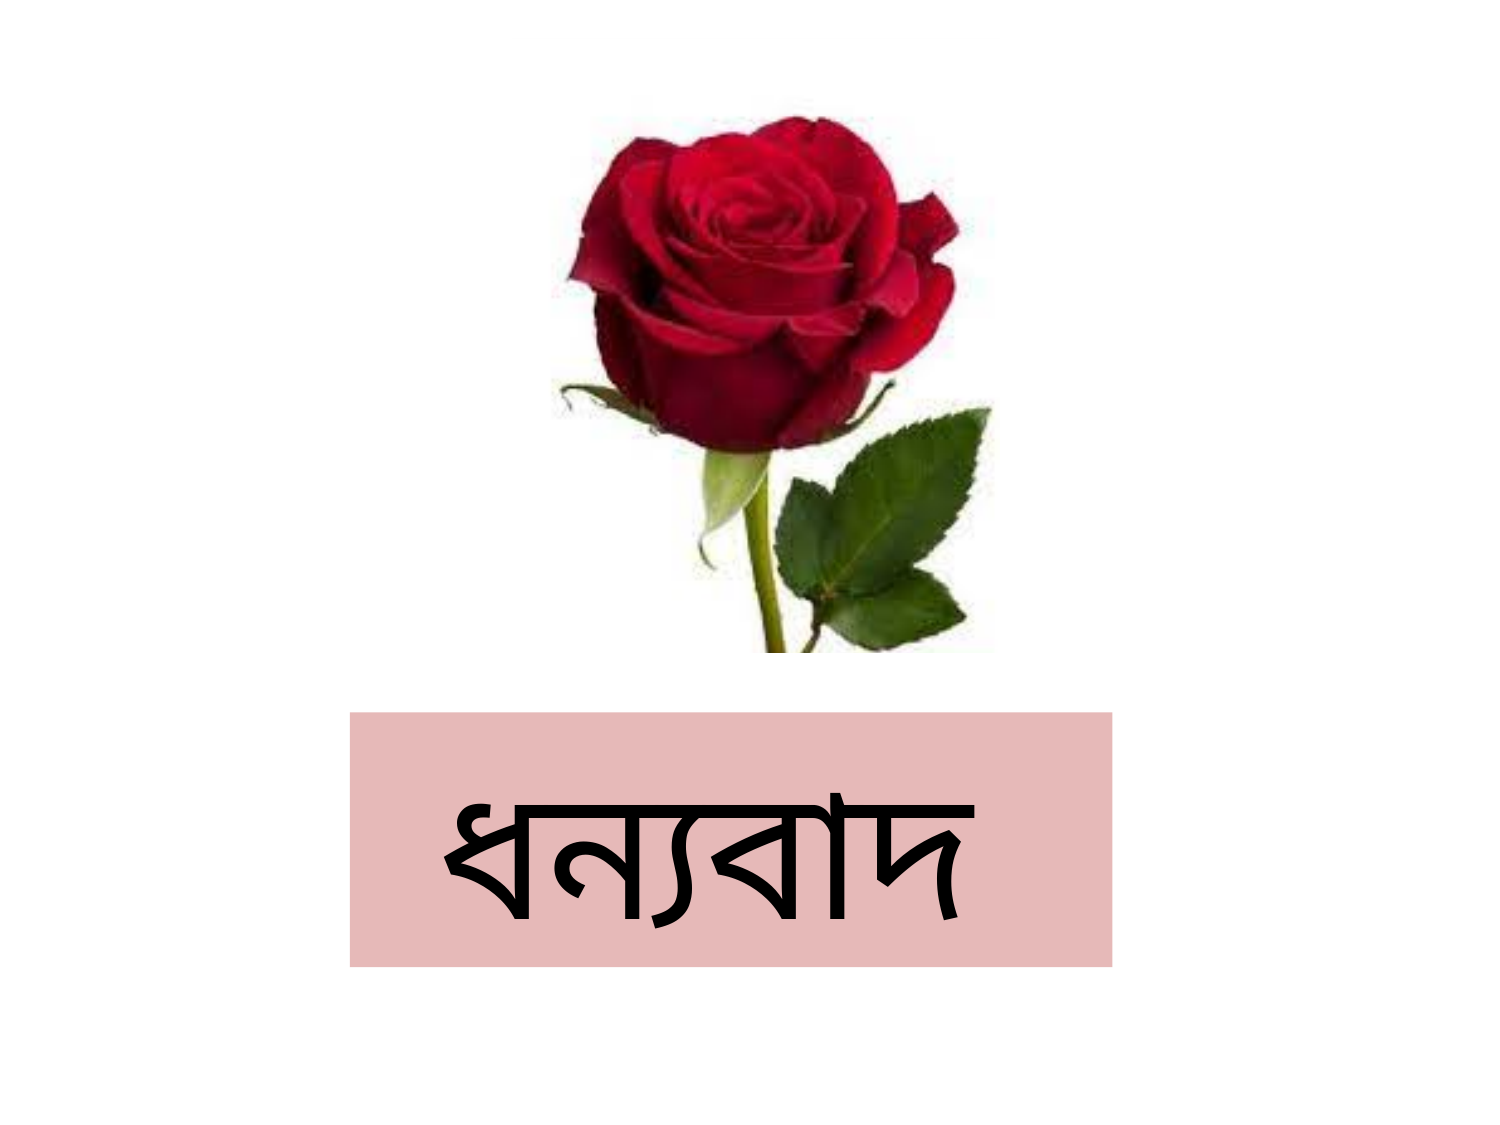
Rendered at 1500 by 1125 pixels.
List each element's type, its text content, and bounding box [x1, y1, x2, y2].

picture [512, 37, 1001, 653]
text_box ধন্যবাদ [349, 712, 1113, 968]
